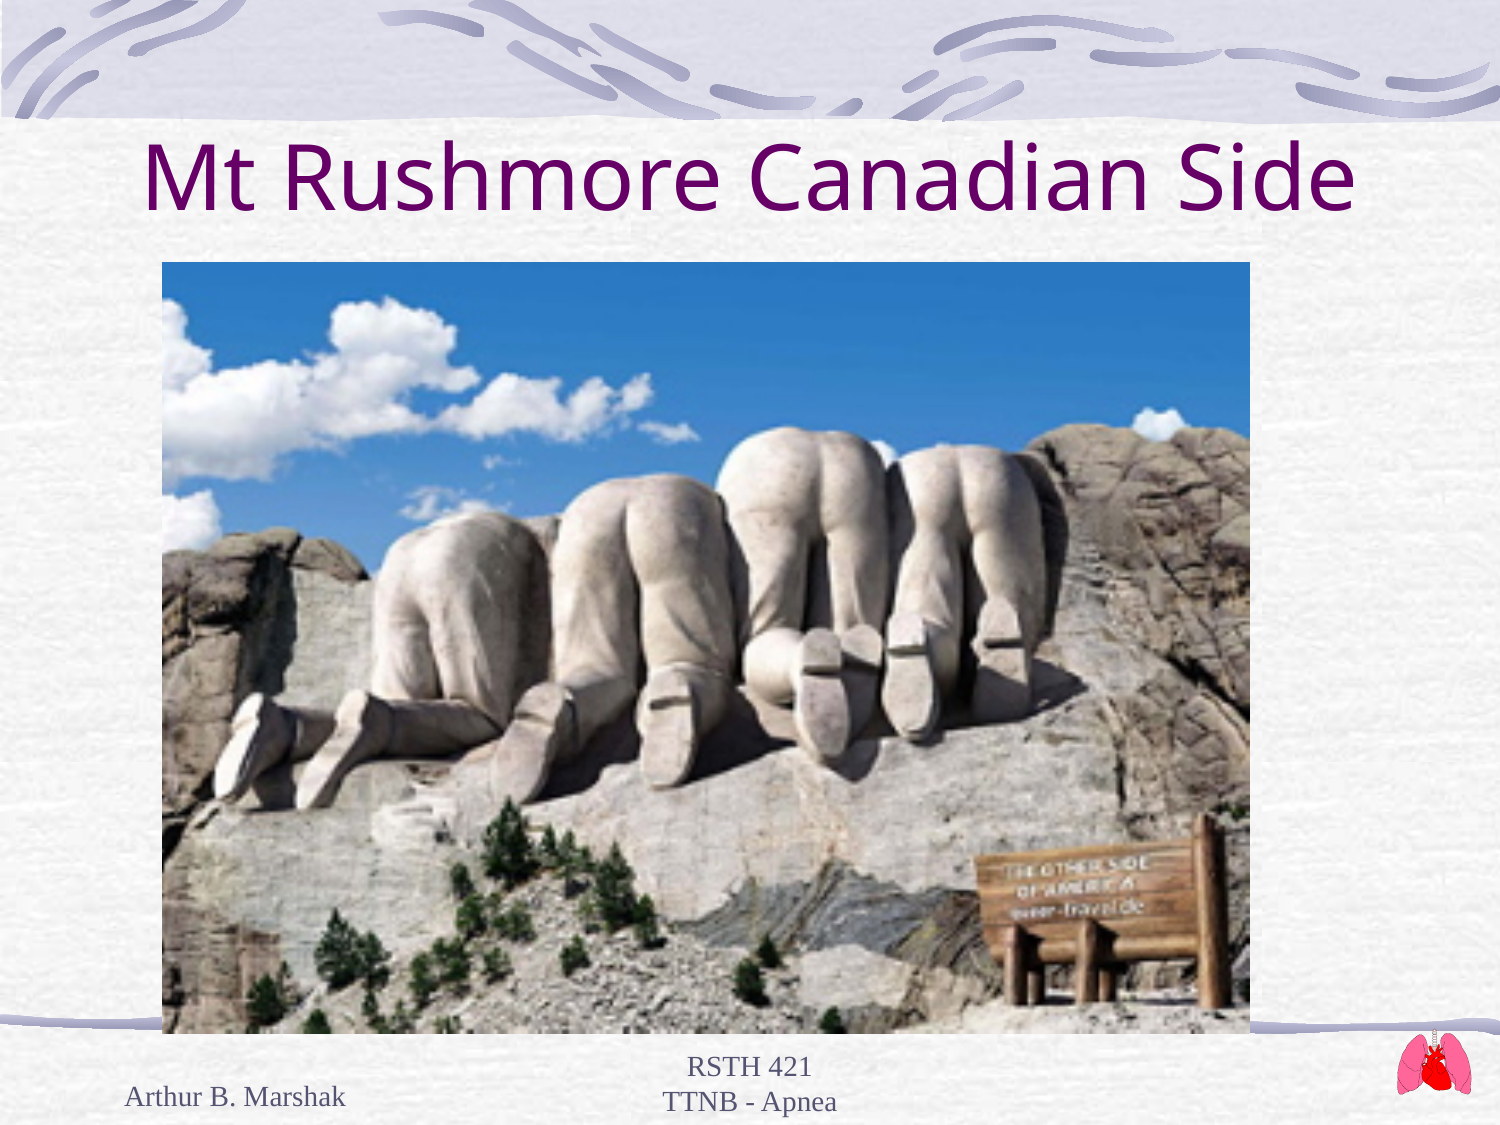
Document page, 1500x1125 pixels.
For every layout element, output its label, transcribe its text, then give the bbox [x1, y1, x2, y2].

picture [0, 0, 1500, 1125]
title Mt Rushmore Canadian Side [112, 112, 1388, 237]
slide_number Arthur B. Marshak [108, 1044, 422, 1120]
footer RSTH 421 TTNB - Apnea [512, 1049, 988, 1125]
